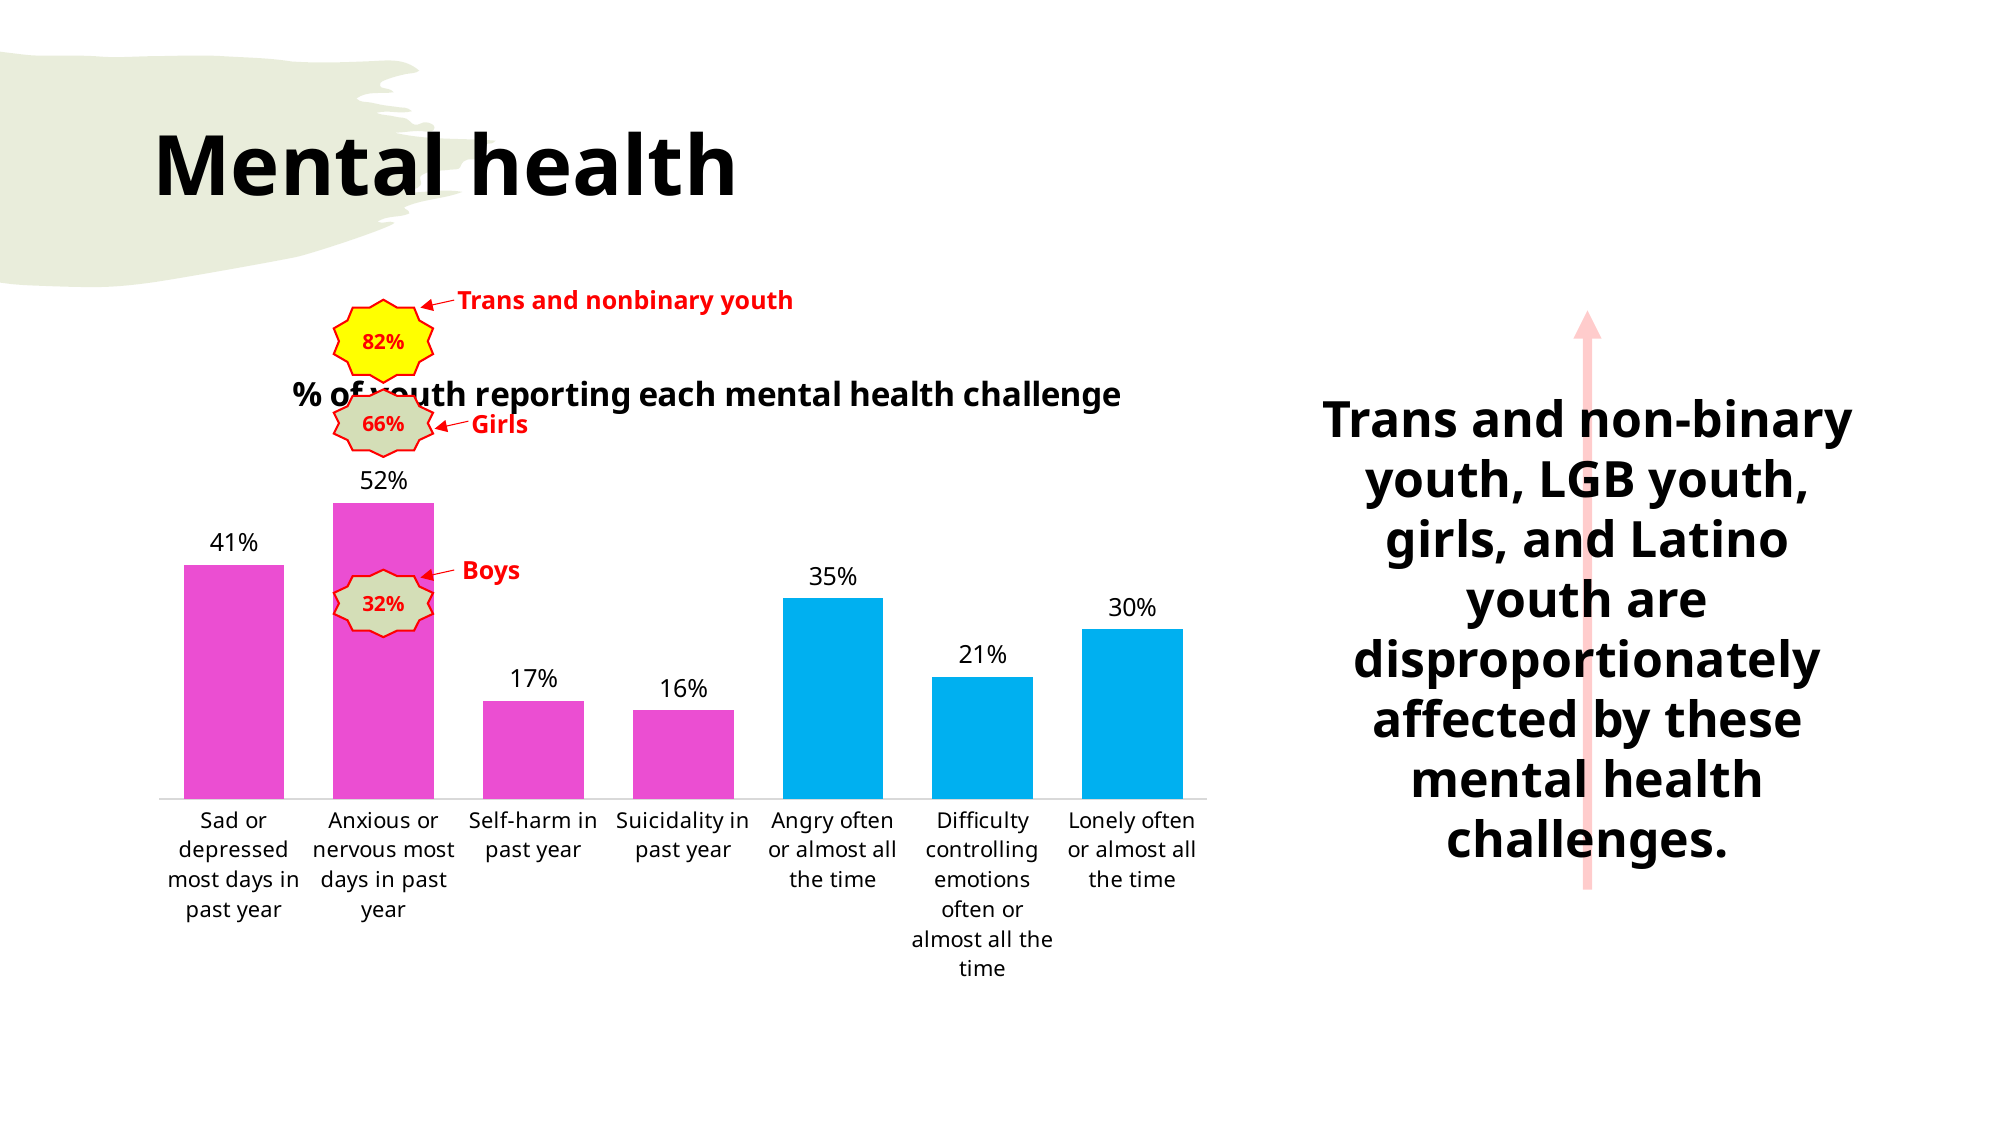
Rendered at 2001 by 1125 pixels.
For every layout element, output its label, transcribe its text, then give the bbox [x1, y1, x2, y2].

title Mental health [137, 59, 1863, 278]
chart [137, 360, 1230, 996]
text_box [1295, 310, 1880, 890]
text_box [333, 277, 804, 638]
